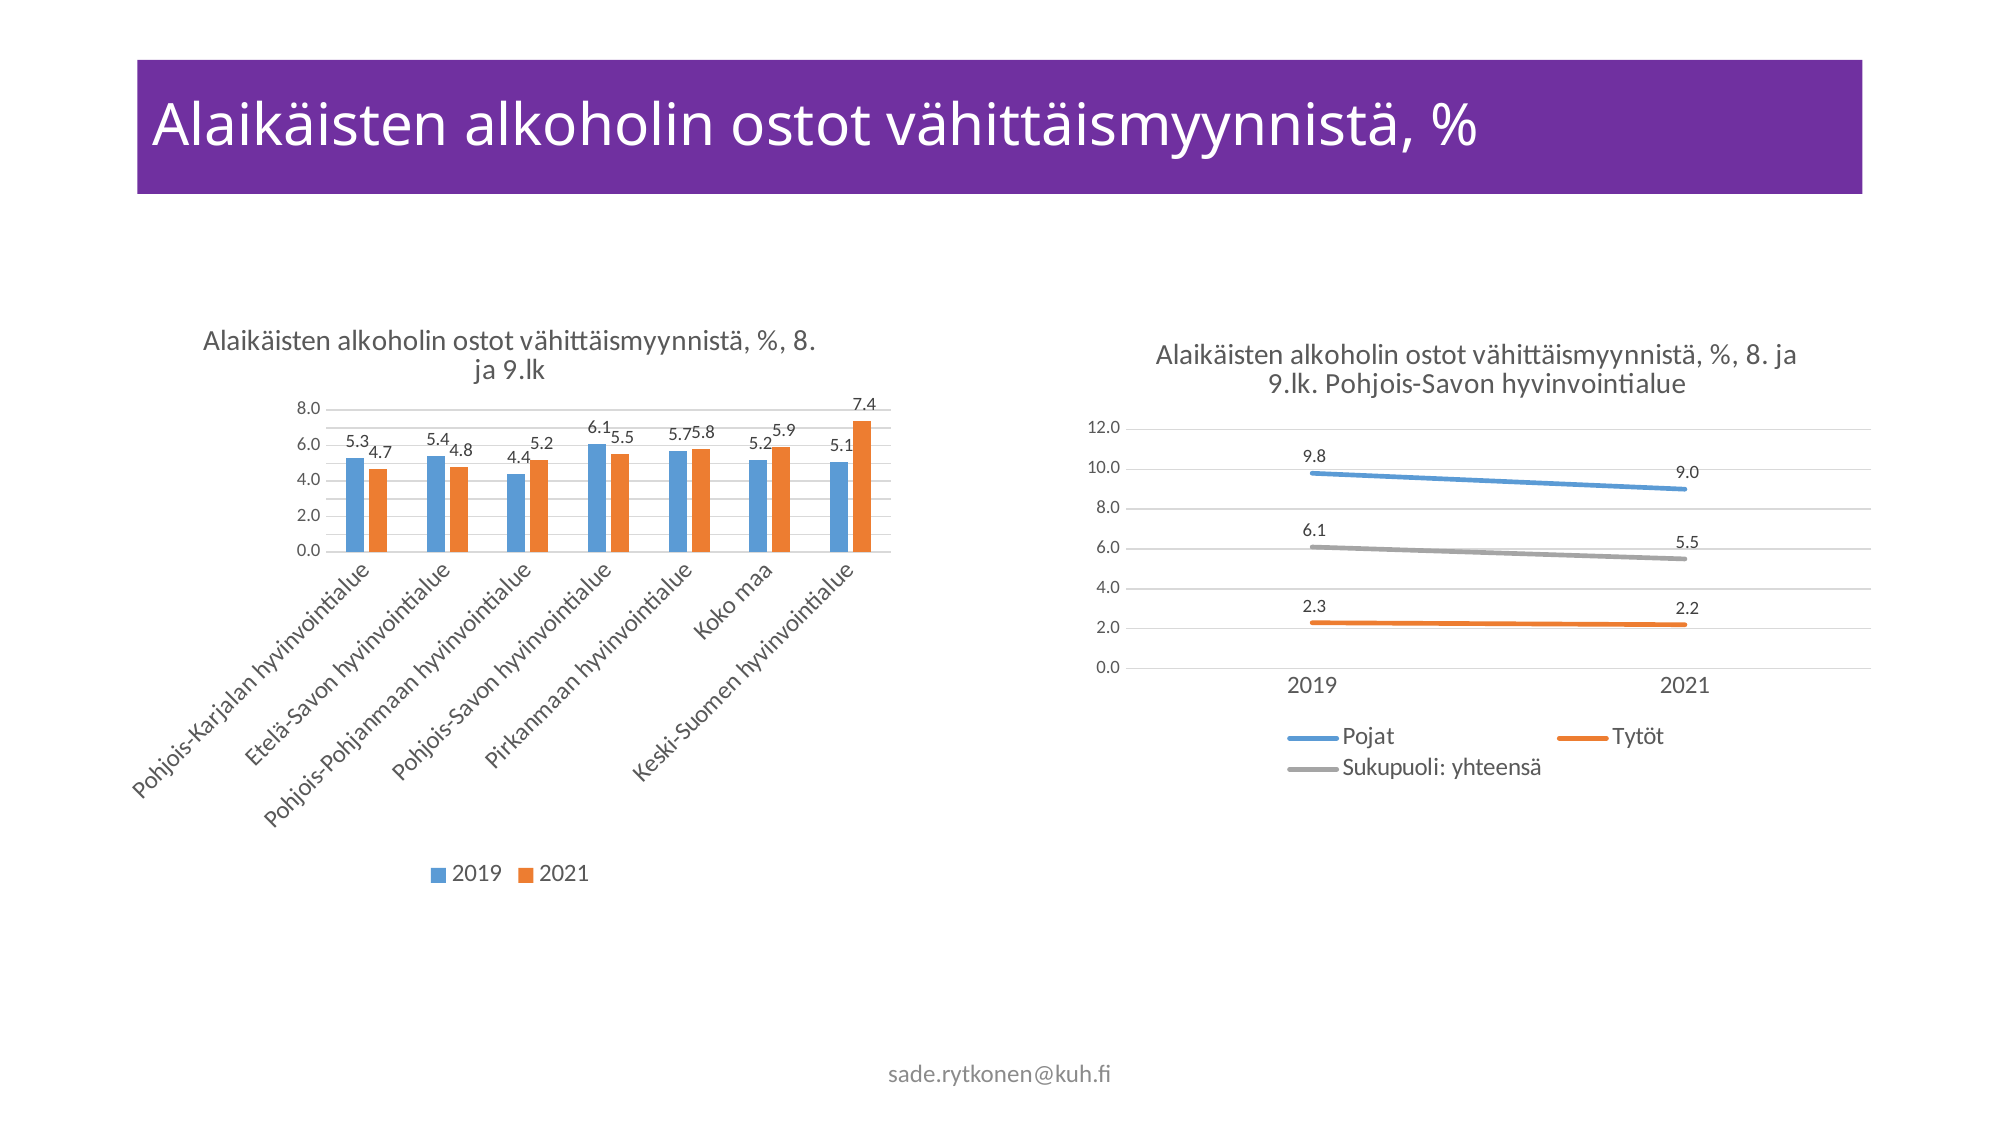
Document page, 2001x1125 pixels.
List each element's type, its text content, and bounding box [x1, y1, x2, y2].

footer sade.rytkonen@kuh.fi [662, 1042, 1338, 1103]
chart [113, 299, 907, 894]
chart [1065, 316, 1888, 788]
title Alaikäisten alkoholin ostot vähittäismyynnistä, % [137, 59, 1863, 194]
